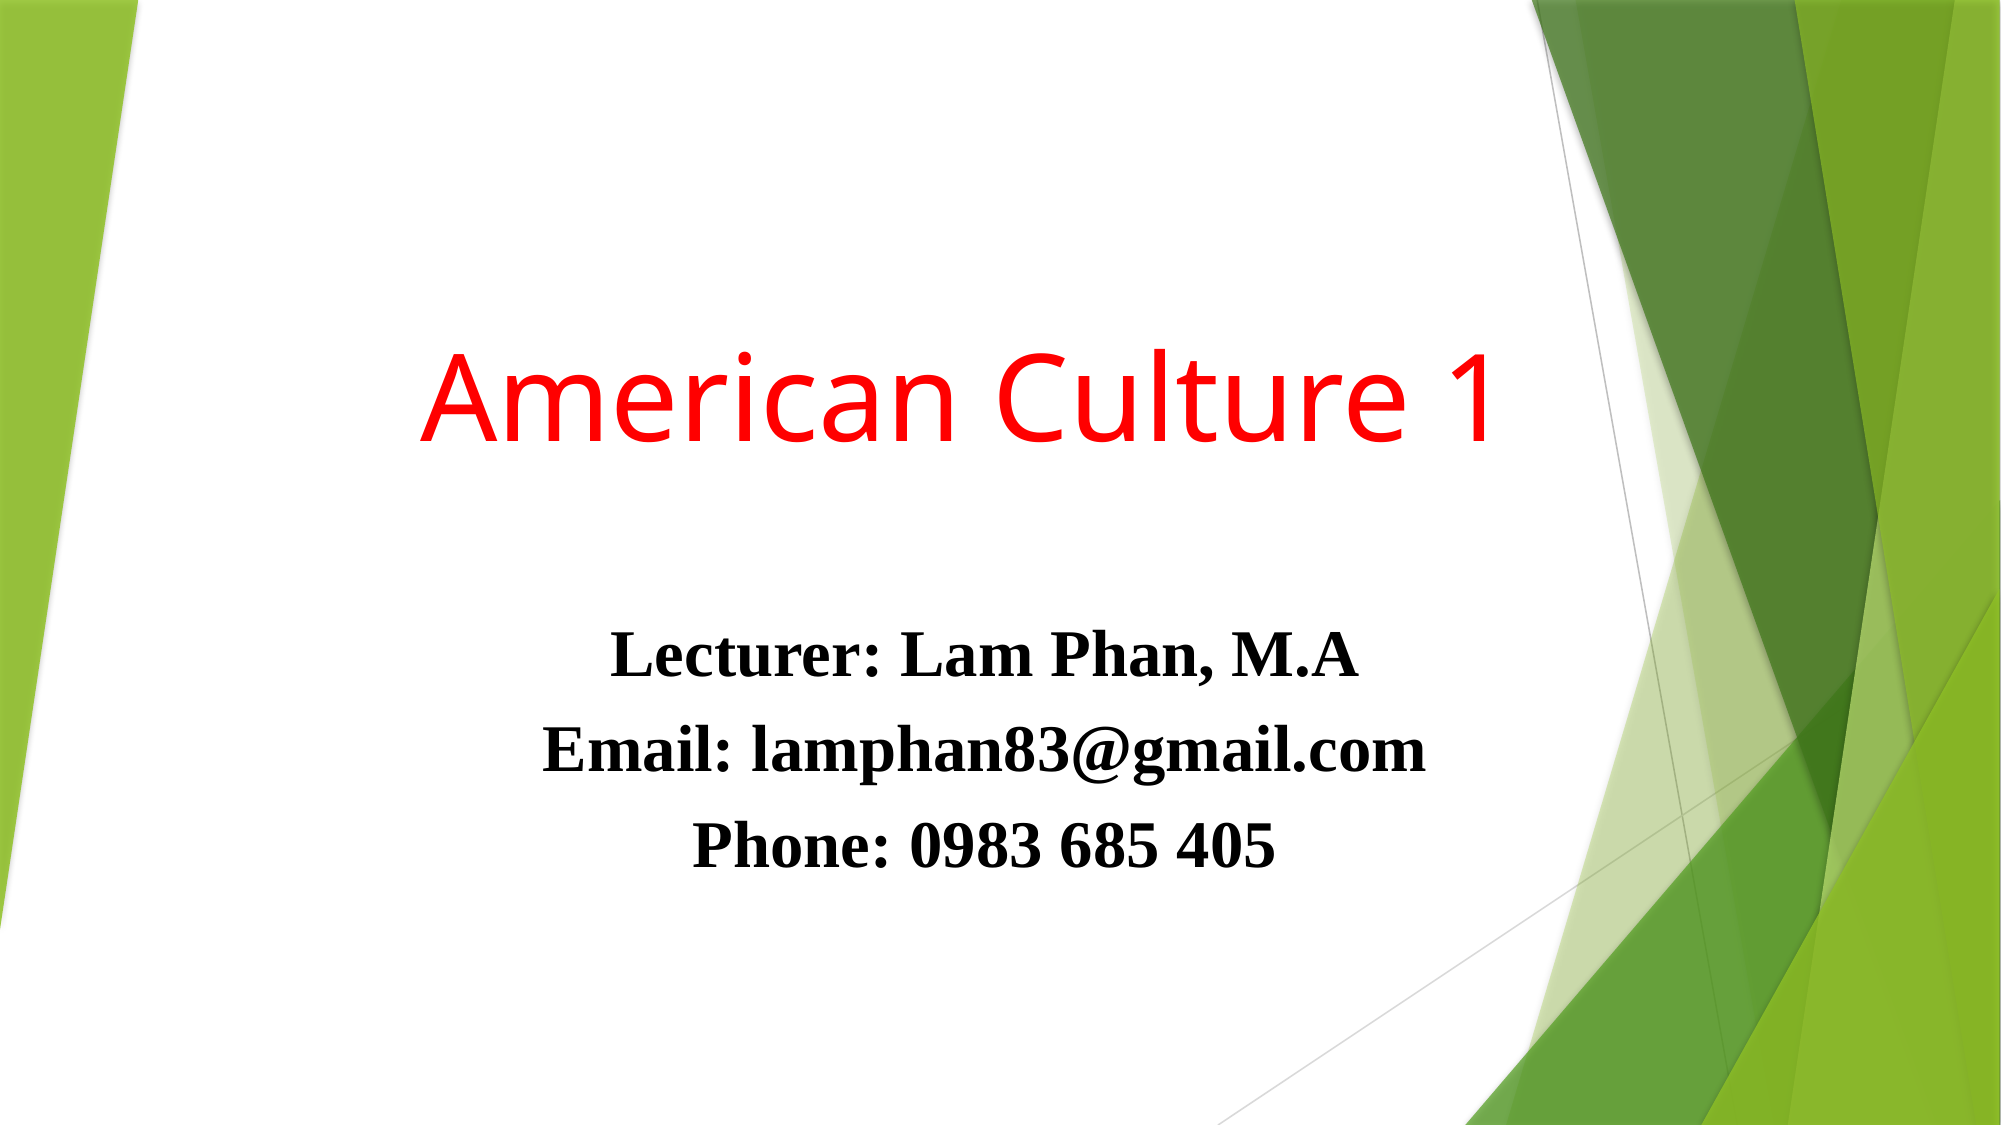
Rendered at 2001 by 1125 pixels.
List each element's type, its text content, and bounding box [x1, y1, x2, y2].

subtitle Lecturer: Lam Phan, M.A Email: lamphan83@gmail.com Phone: 0983 685 405 [422, 601, 1548, 782]
title American Culture 1 [312, 312, 1620, 474]
